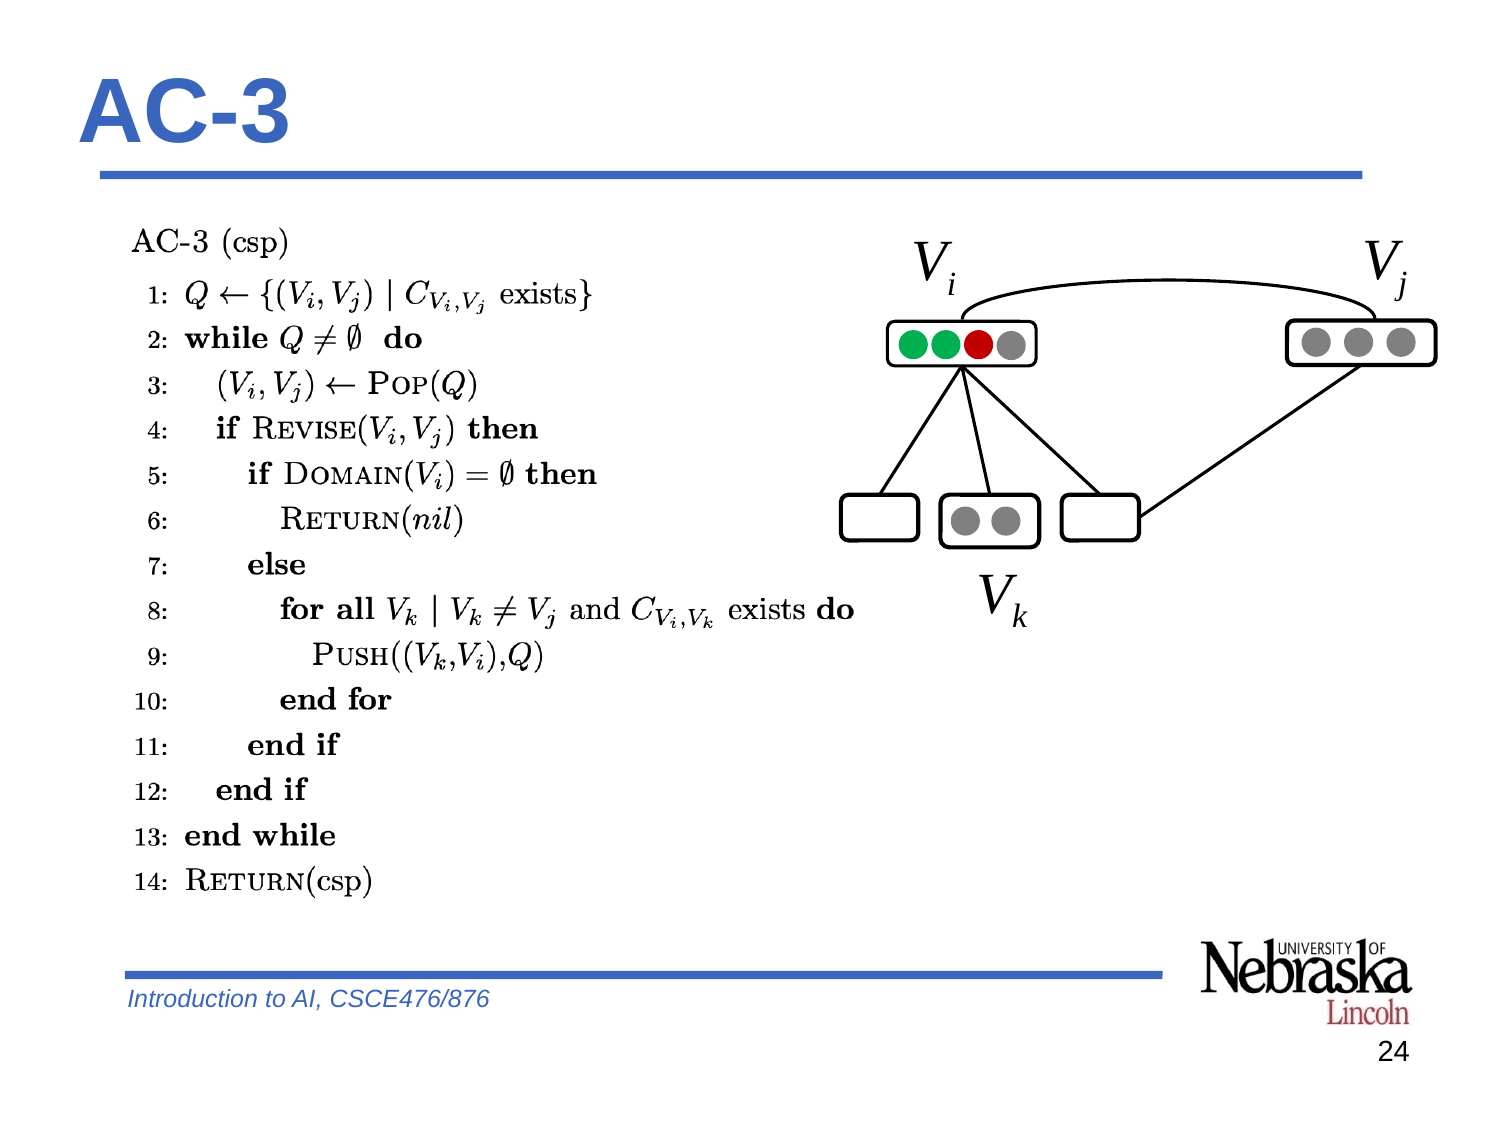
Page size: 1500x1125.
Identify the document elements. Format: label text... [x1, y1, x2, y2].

picture [112, 215, 902, 910]
text_box [1386, 327, 1416, 357]
slide_number 24 [1074, 1024, 1426, 1103]
text_box [906, 330, 928, 360]
text_box [996, 330, 1026, 361]
text_box [906, 320, 1037, 364]
text_box [1301, 327, 1331, 357]
text_box [950, 506, 980, 536]
text_box Vi [903, 215, 999, 310]
text_box [961, 279, 1376, 320]
text_box [1059, 492, 1142, 543]
text_box [938, 503, 1042, 550]
text_box Vk [961, 547, 1064, 642]
text_box [1344, 327, 1374, 357]
text_box [1284, 318, 1438, 368]
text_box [879, 365, 958, 495]
text_box [991, 506, 1021, 536]
text_box [906, 503, 921, 543]
title AC-3 [62, 50, 1413, 163]
picture [1200, 937, 1413, 1024]
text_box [961, 365, 1101, 495]
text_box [1138, 364, 1362, 518]
text_box Vj [1347, 214, 1450, 309]
text_box [931, 330, 961, 360]
text_box [964, 330, 994, 360]
